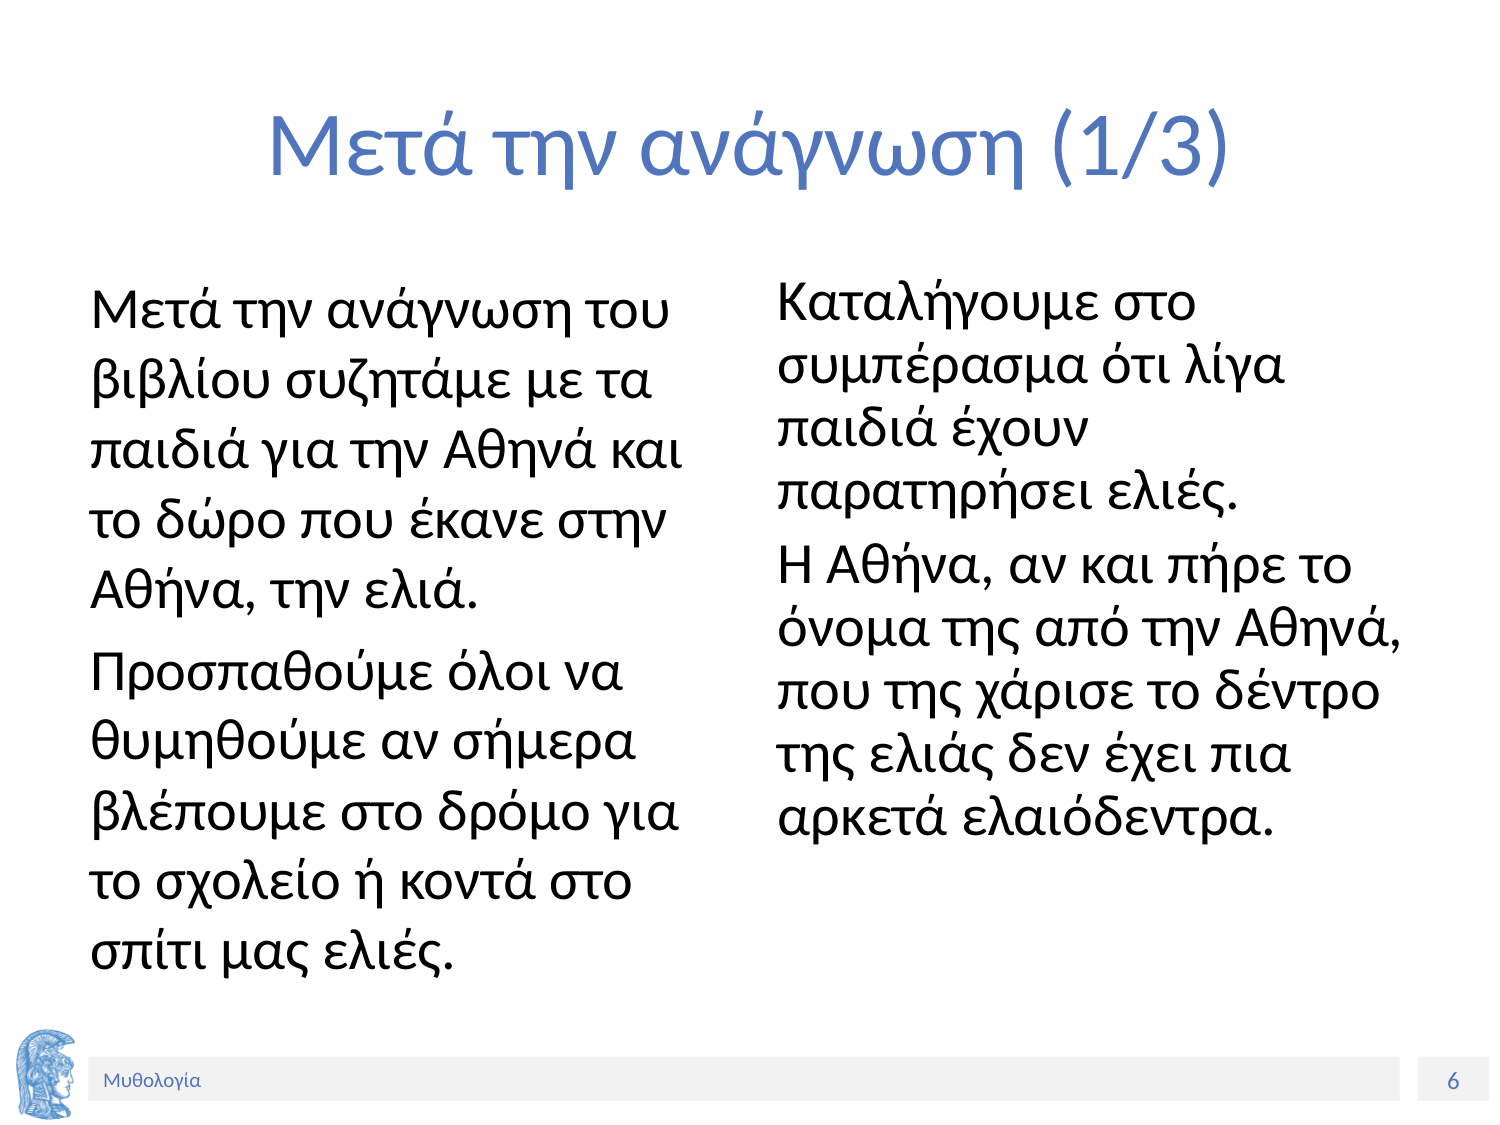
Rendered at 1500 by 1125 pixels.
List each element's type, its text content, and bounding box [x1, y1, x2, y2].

title Μετά την ανάγνωση (1/3) [75, 45, 1425, 233]
list Καταλήγουμε στο συμπέρασμα ότι λίγα παιδιά έχουν παρατηρήσει ελιές. Η Αθήνα, αν και πήρε το όνομα της από την Αθηνά, που της χάρισε το δέντρο της ελιάς δεν έχει πια αρκετά ελαιόδεντρα. [762, 262, 1425, 1005]
picture [9, 1026, 81, 1120]
list Μετά την ανάγνωση του βιβλίου συζητάμε με τα παιδιά για την Αθηνά και το δώρο που έκανε στην Αθήνα, την ελιά. Προσπαθούμε όλοι να θυμηθούμε αν σήμερα βλέπουμε στο δρόμο για το σχολείο ή κοντά στο σπίτι μας ελιές. [75, 262, 738, 1005]
